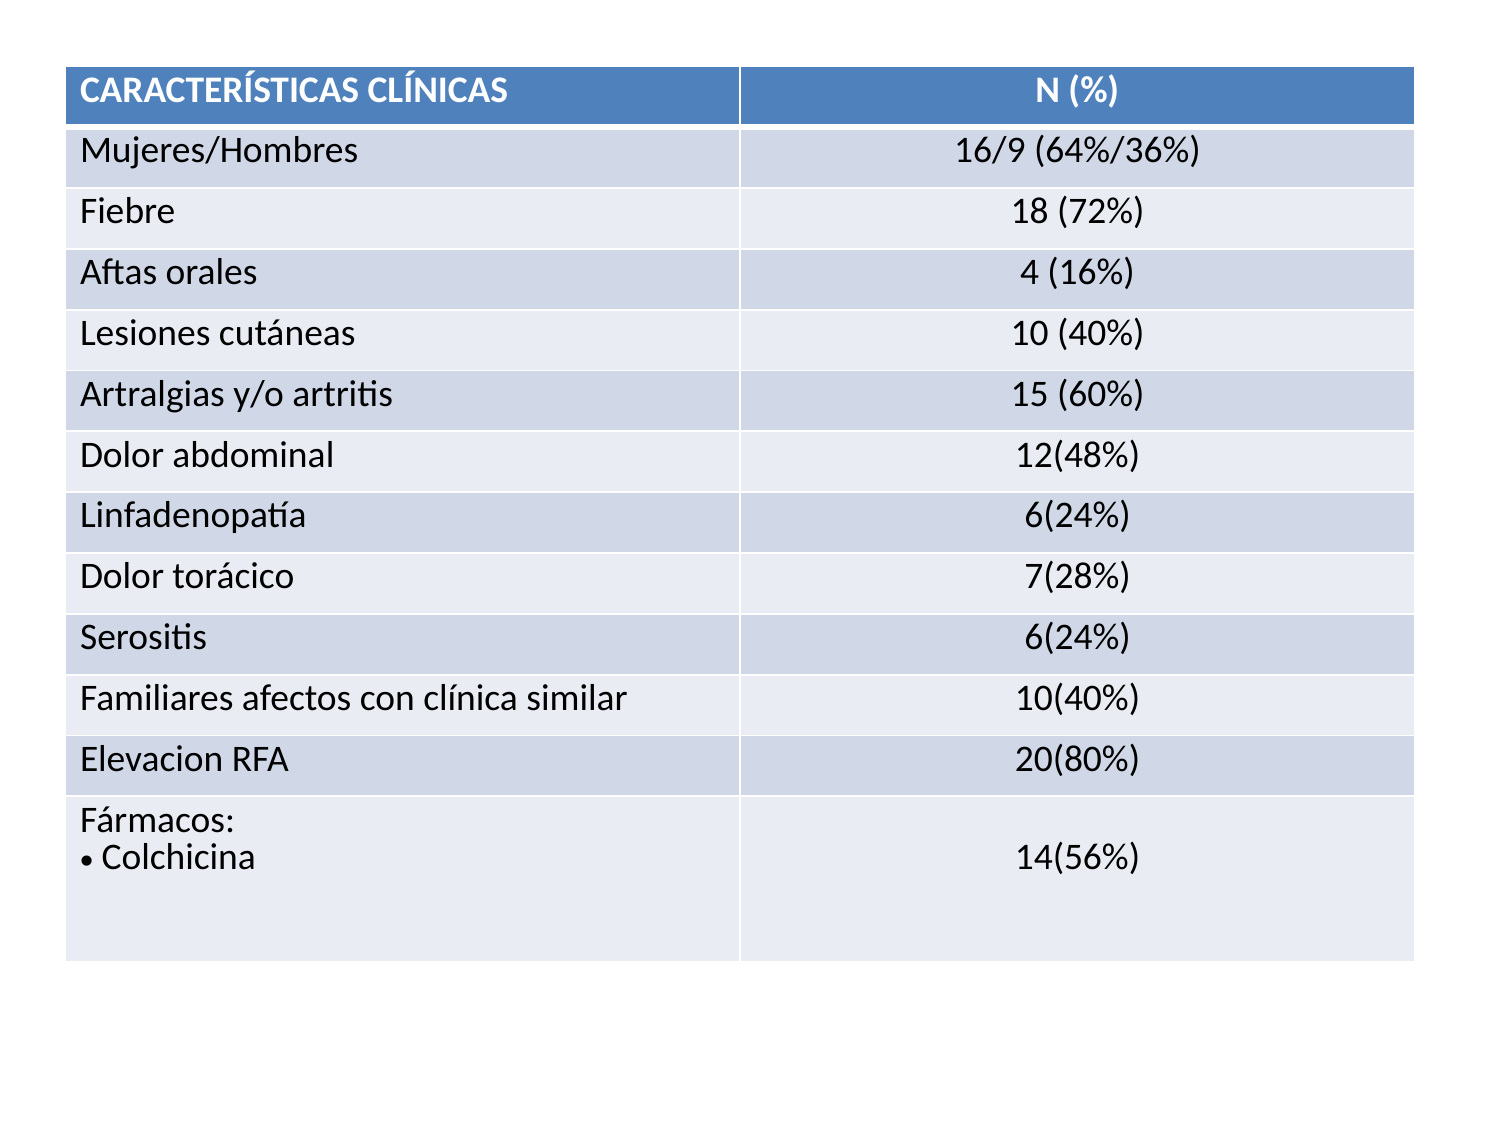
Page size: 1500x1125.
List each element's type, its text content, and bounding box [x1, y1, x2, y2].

table_cell 20(80%) [741, 736, 1414, 795]
table_cell 7(28%) [741, 554, 1414, 613]
table_cell Dolor torácico [66, 554, 739, 613]
table_cell 10(40%) [741, 676, 1414, 735]
table_cell Artralgias y/o artritis [66, 371, 739, 430]
table_cell 10 (40%) [741, 311, 1414, 370]
table_header CARACTERÍSTICAS CLÍNICAS [66, 67, 739, 124]
table_cell 4 (16%) [741, 250, 1414, 309]
table_cell Lesiones cutáneas [66, 311, 739, 370]
table_cell 15 (60%) [741, 371, 1414, 430]
table_cell 16/9 (64%/36%) [741, 130, 1414, 187]
table_cell Familiares afectos con clínica similar [66, 676, 739, 735]
table_cell 12(48%) [741, 432, 1414, 491]
table_cell 6(24%) [741, 493, 1414, 552]
table_cell Mujeres/Hombres [66, 130, 739, 187]
table_cell Fármacos: Colchicina [66, 797, 739, 961]
table_header N (%) [741, 67, 1414, 124]
table_cell 18 (72%) [741, 189, 1414, 248]
table_cell 6(24%) [741, 615, 1414, 674]
table_cell Dolor abdominal [66, 432, 739, 491]
table_cell Aftas orales [66, 250, 739, 309]
table_cell Serositis [66, 615, 739, 674]
table_cell 14(56%) [741, 797, 1414, 961]
table_cell Elevacion RFA [66, 736, 739, 795]
table_cell Fiebre [66, 189, 739, 248]
table_cell Linfadenopatía [66, 493, 739, 552]
